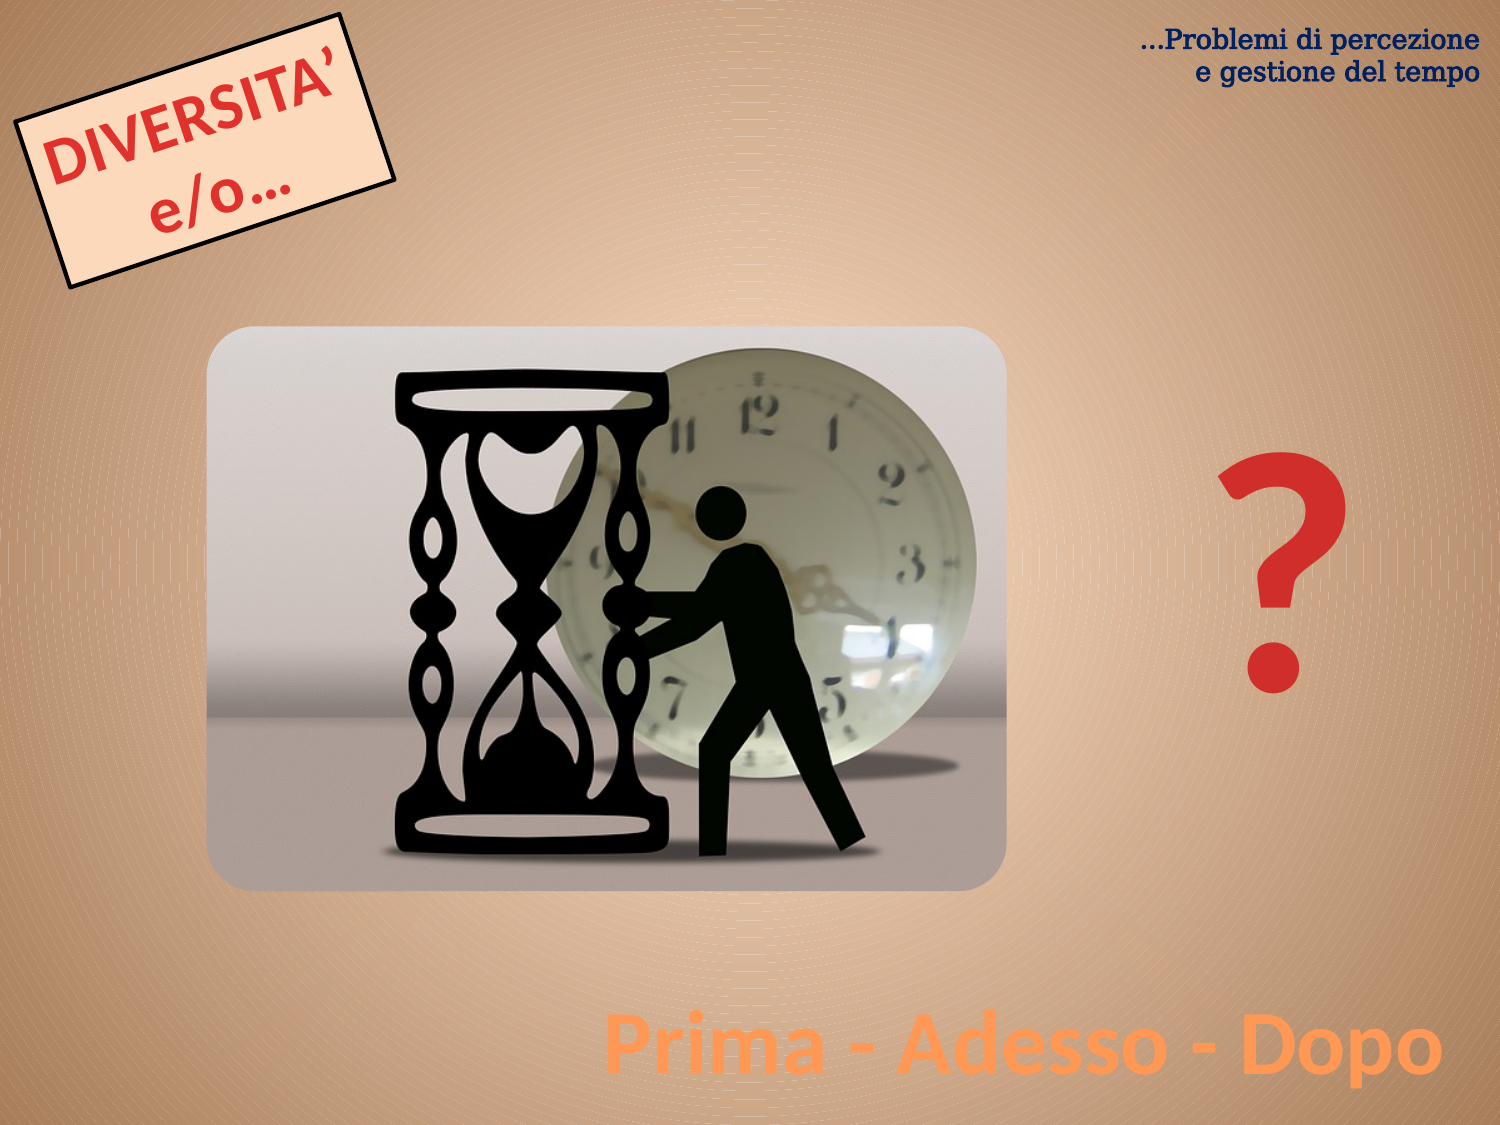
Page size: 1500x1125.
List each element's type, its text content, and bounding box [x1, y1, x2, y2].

text_box Prima - Adesso - Dopo [572, 975, 1477, 1101]
picture [206, 326, 1007, 892]
text_box [76, 905, 1394, 1000]
text_box ? [1062, 338, 1500, 769]
text_box …Problemi di percezione e gestione del tempo [360, 14, 1495, 227]
text_box DIVERSITA’ e/o… [13, 12, 397, 290]
